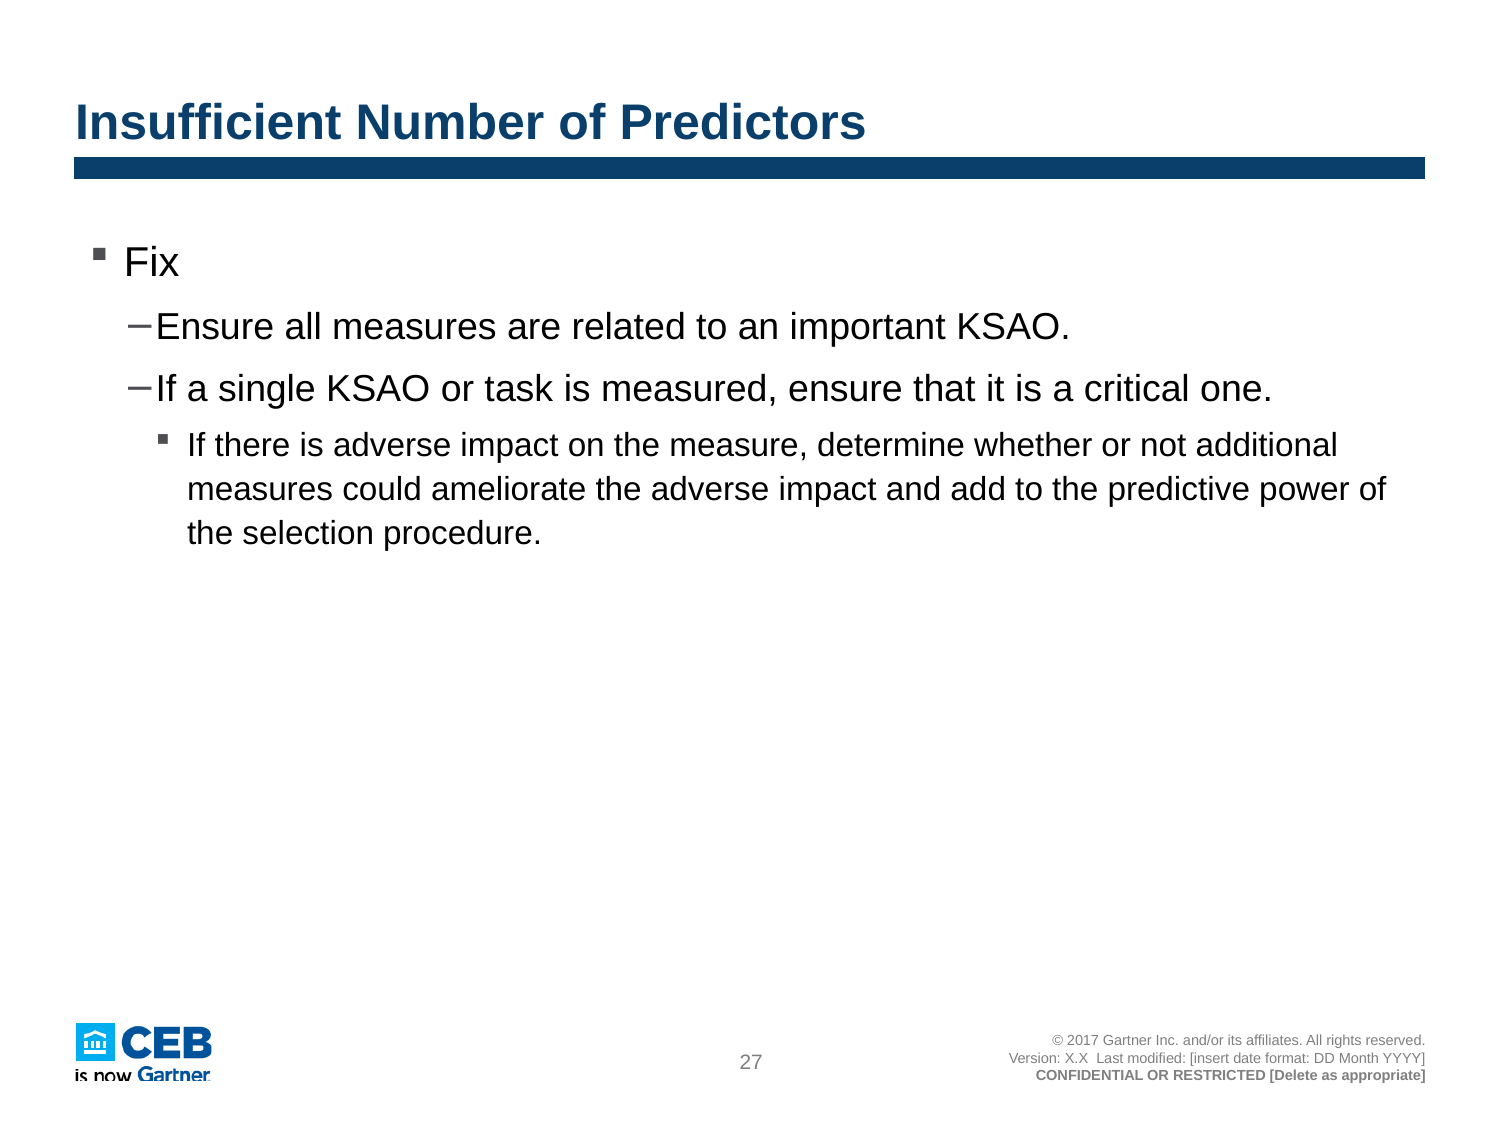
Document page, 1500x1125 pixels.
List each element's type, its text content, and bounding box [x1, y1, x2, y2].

list Fix Ensure all measures are related to an important KSAO. If a single KSAO or task is measured, ensure that it is a critical one. If there is adverse impact on the measure, determine whether or not additional measures could ameliorate the adverse impact and add to the predictive power of the selection procedure. [75, 222, 1423, 1003]
title Insufficient Number of Predictors [75, 59, 1425, 157]
